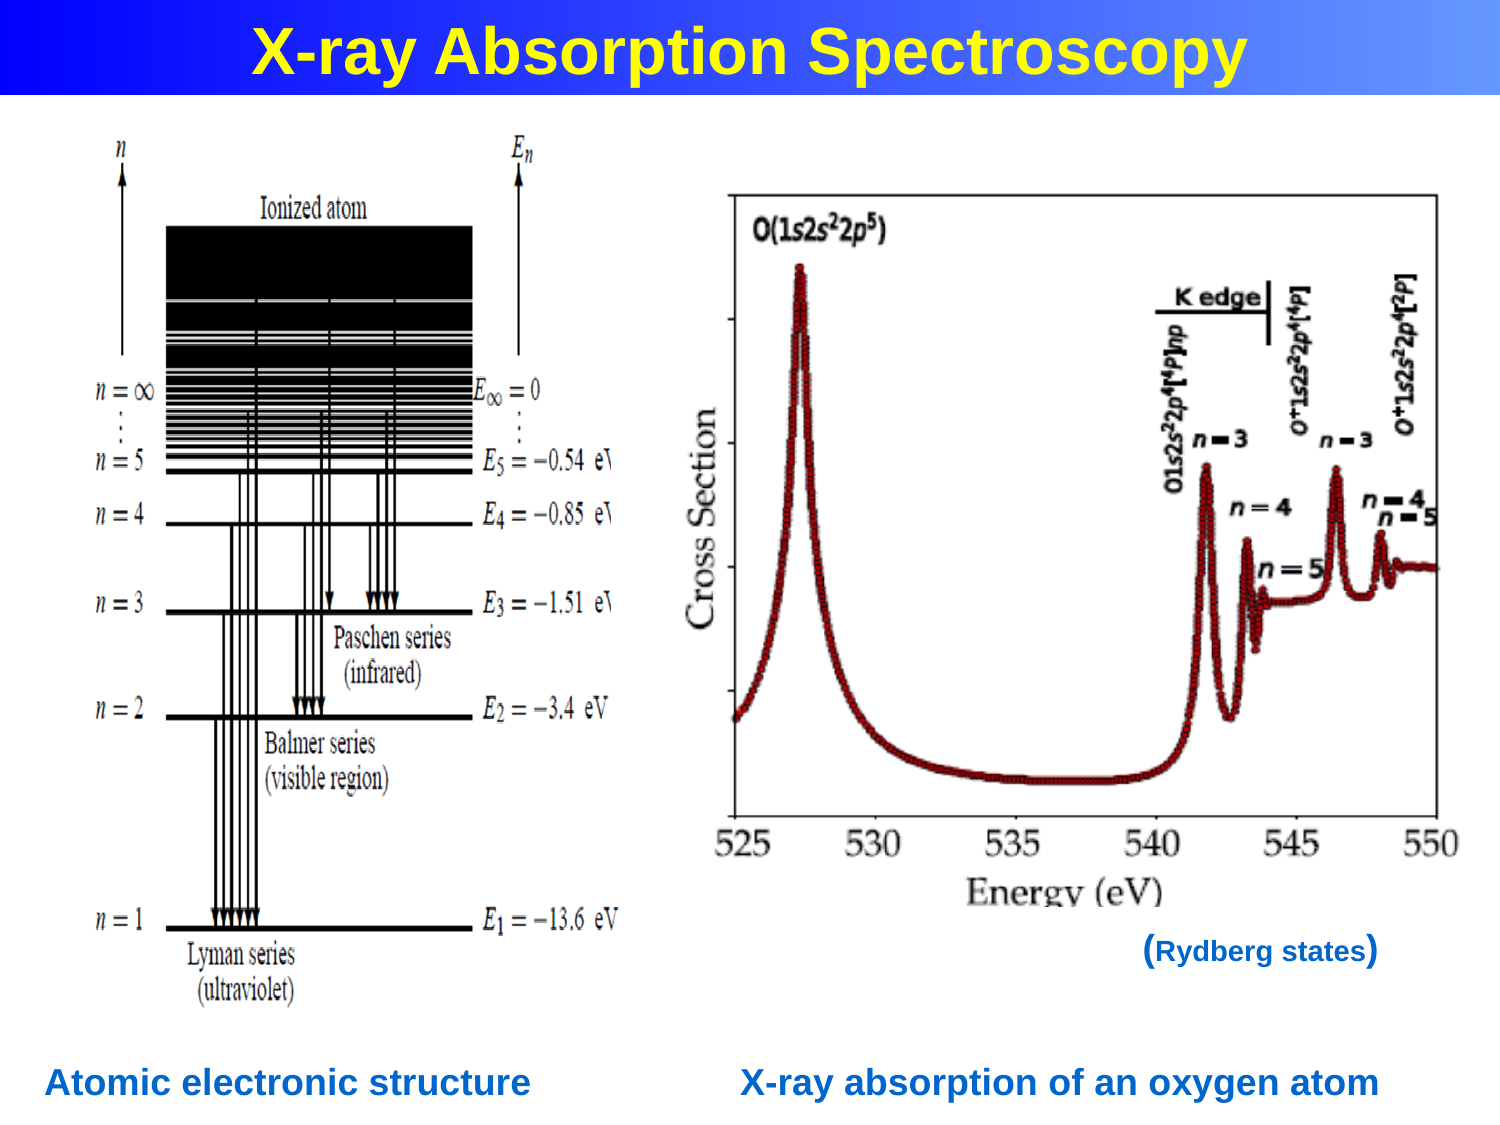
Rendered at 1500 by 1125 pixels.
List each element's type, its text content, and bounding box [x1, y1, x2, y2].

text_box (Rydberg states) [1128, 916, 1500, 977]
text_box X-ray Absorption Spectroscopy [0, 0, 1500, 95]
picture [0, 94, 1500, 1024]
text_box Atomic electronic structure X-ray absorption of an oxygen atom [29, 1050, 1500, 1125]
